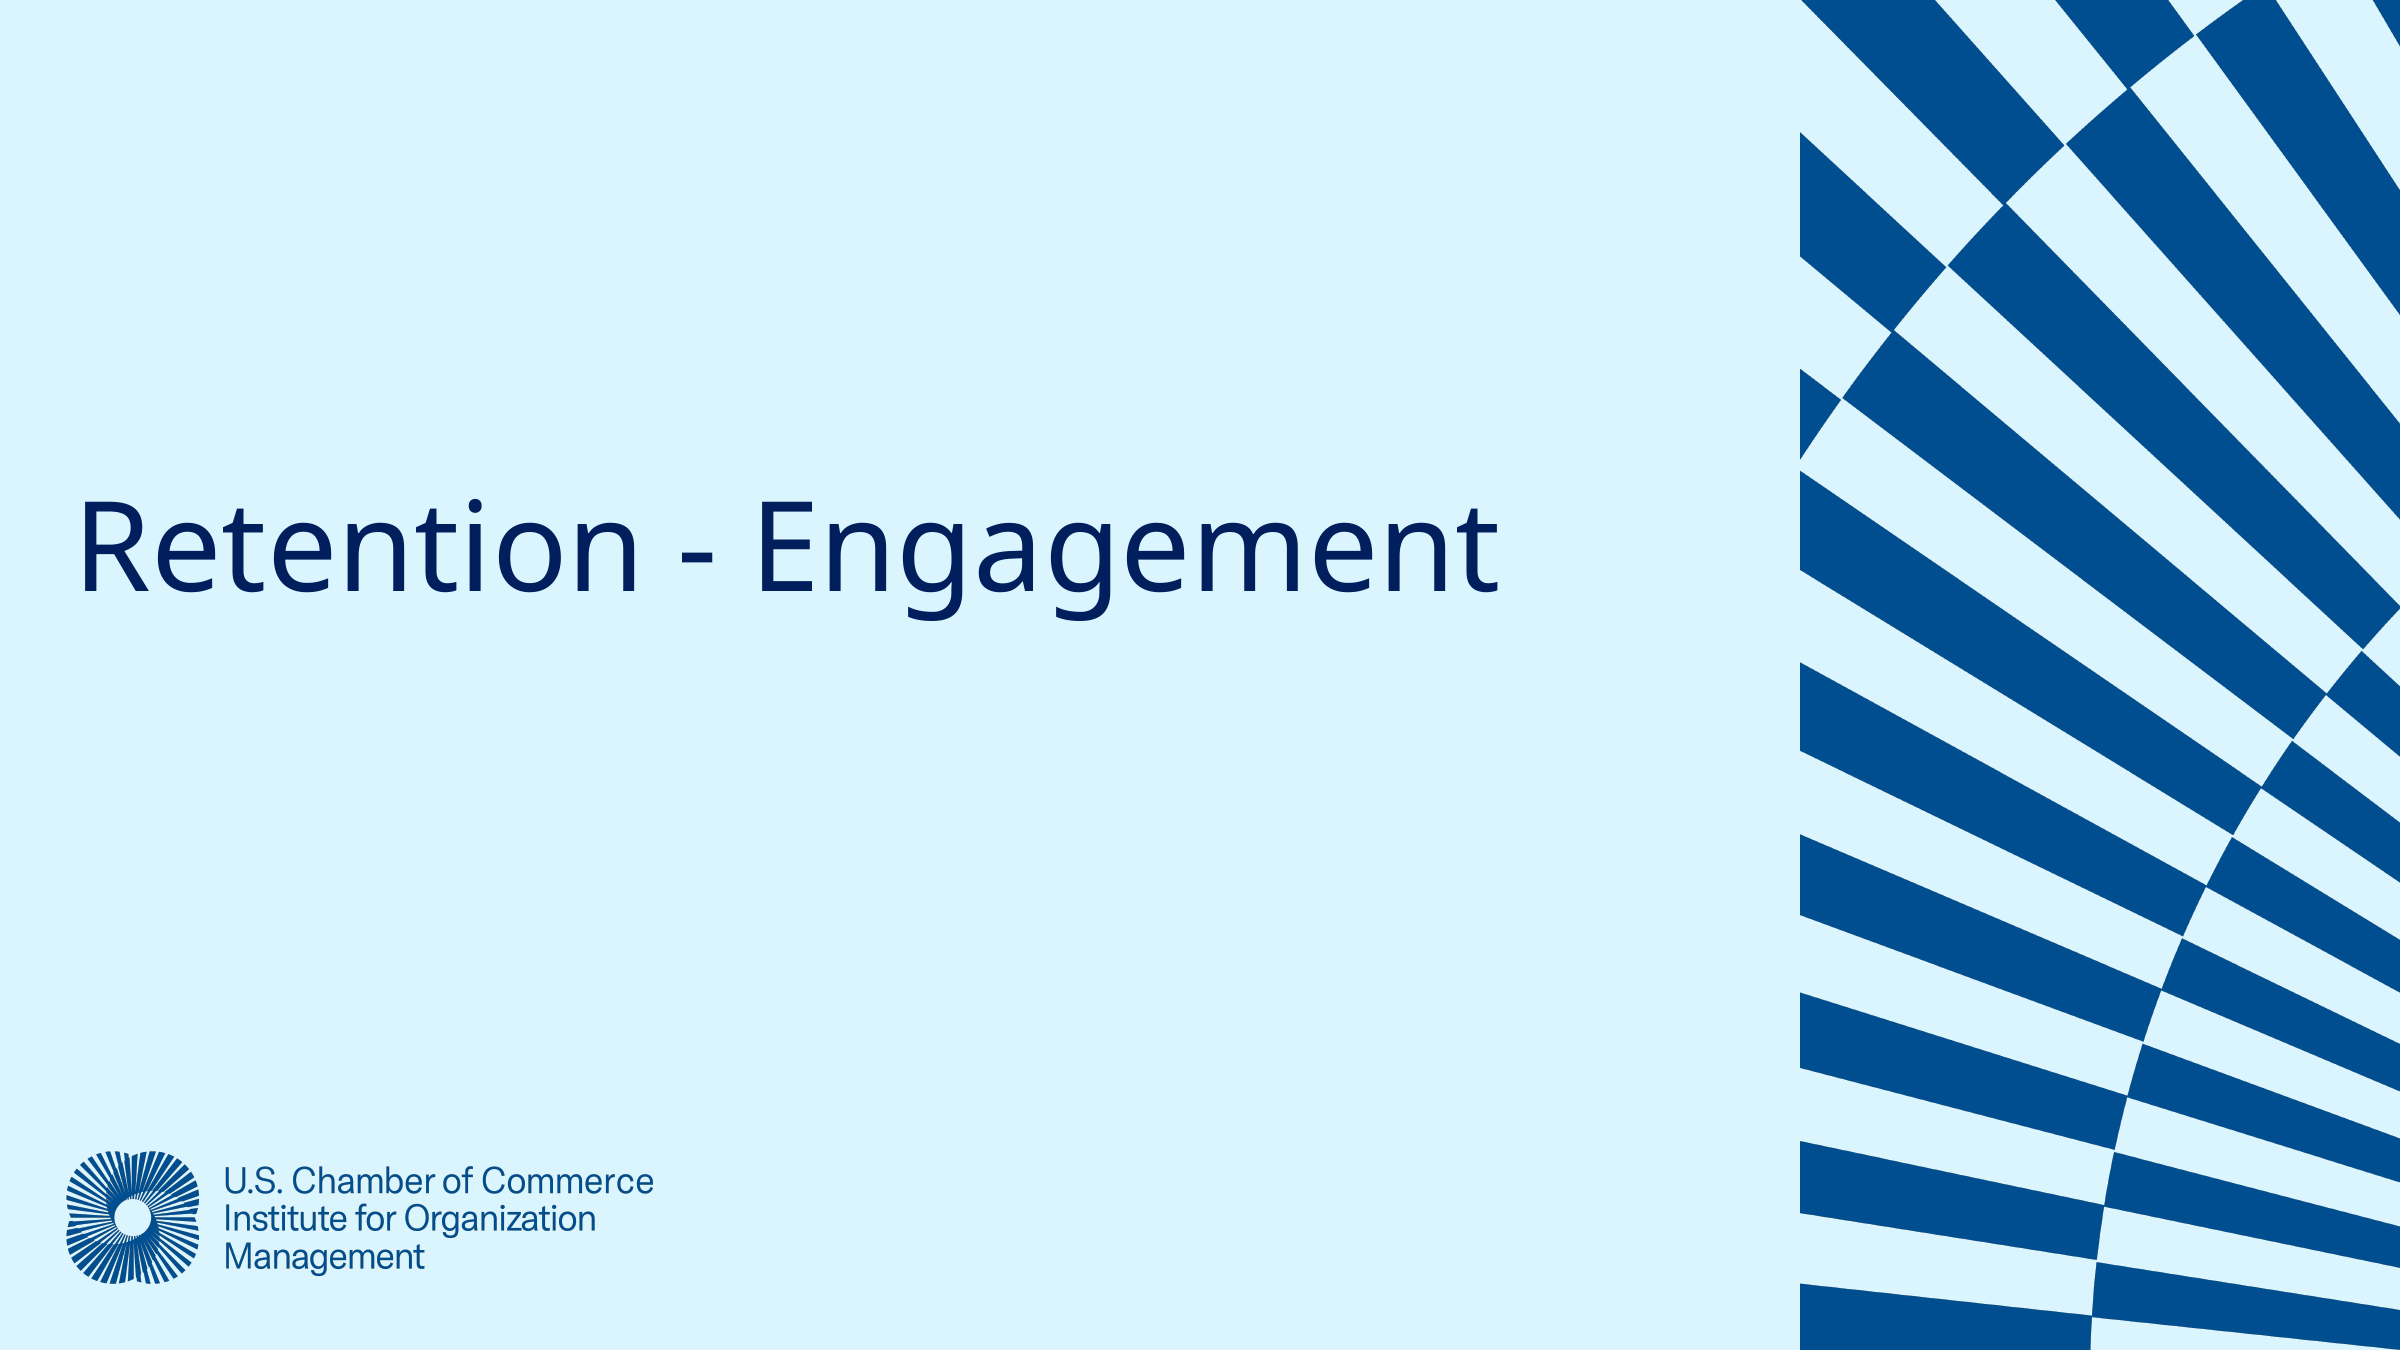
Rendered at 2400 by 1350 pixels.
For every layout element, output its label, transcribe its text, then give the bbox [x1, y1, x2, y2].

list Retention - Engagement [55, 0, 1521, 1125]
picture [0, 1085, 719, 1350]
picture [1799, 0, 2400, 1350]
